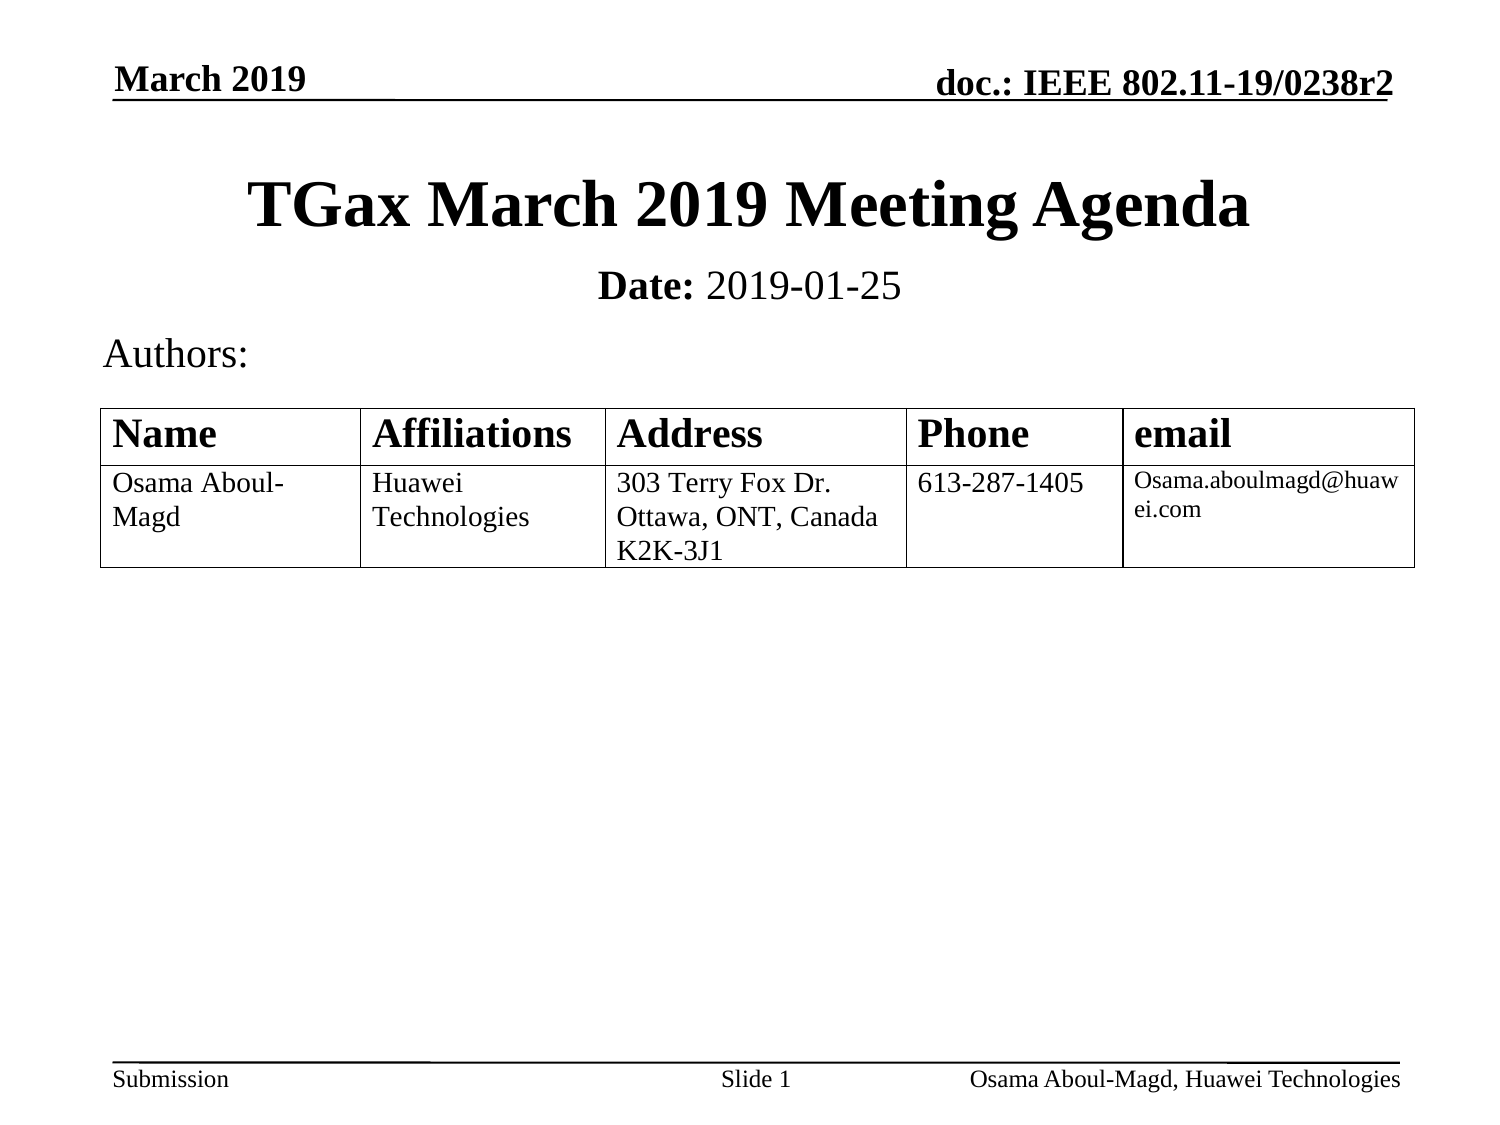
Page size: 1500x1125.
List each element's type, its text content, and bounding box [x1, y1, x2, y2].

list Date: 2019-01-25 [112, 249, 1388, 316]
text_box Authors: [87, 318, 325, 381]
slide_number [114, 54, 493, 100]
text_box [85, 407, 1446, 826]
title TGax March 2019 Meeting Agenda [112, 112, 1388, 249]
slide_number Slide 1 [712, 1061, 800, 1123]
footer Osama Aboul-Magd, Huawei Technologies [902, 1061, 1402, 1093]
